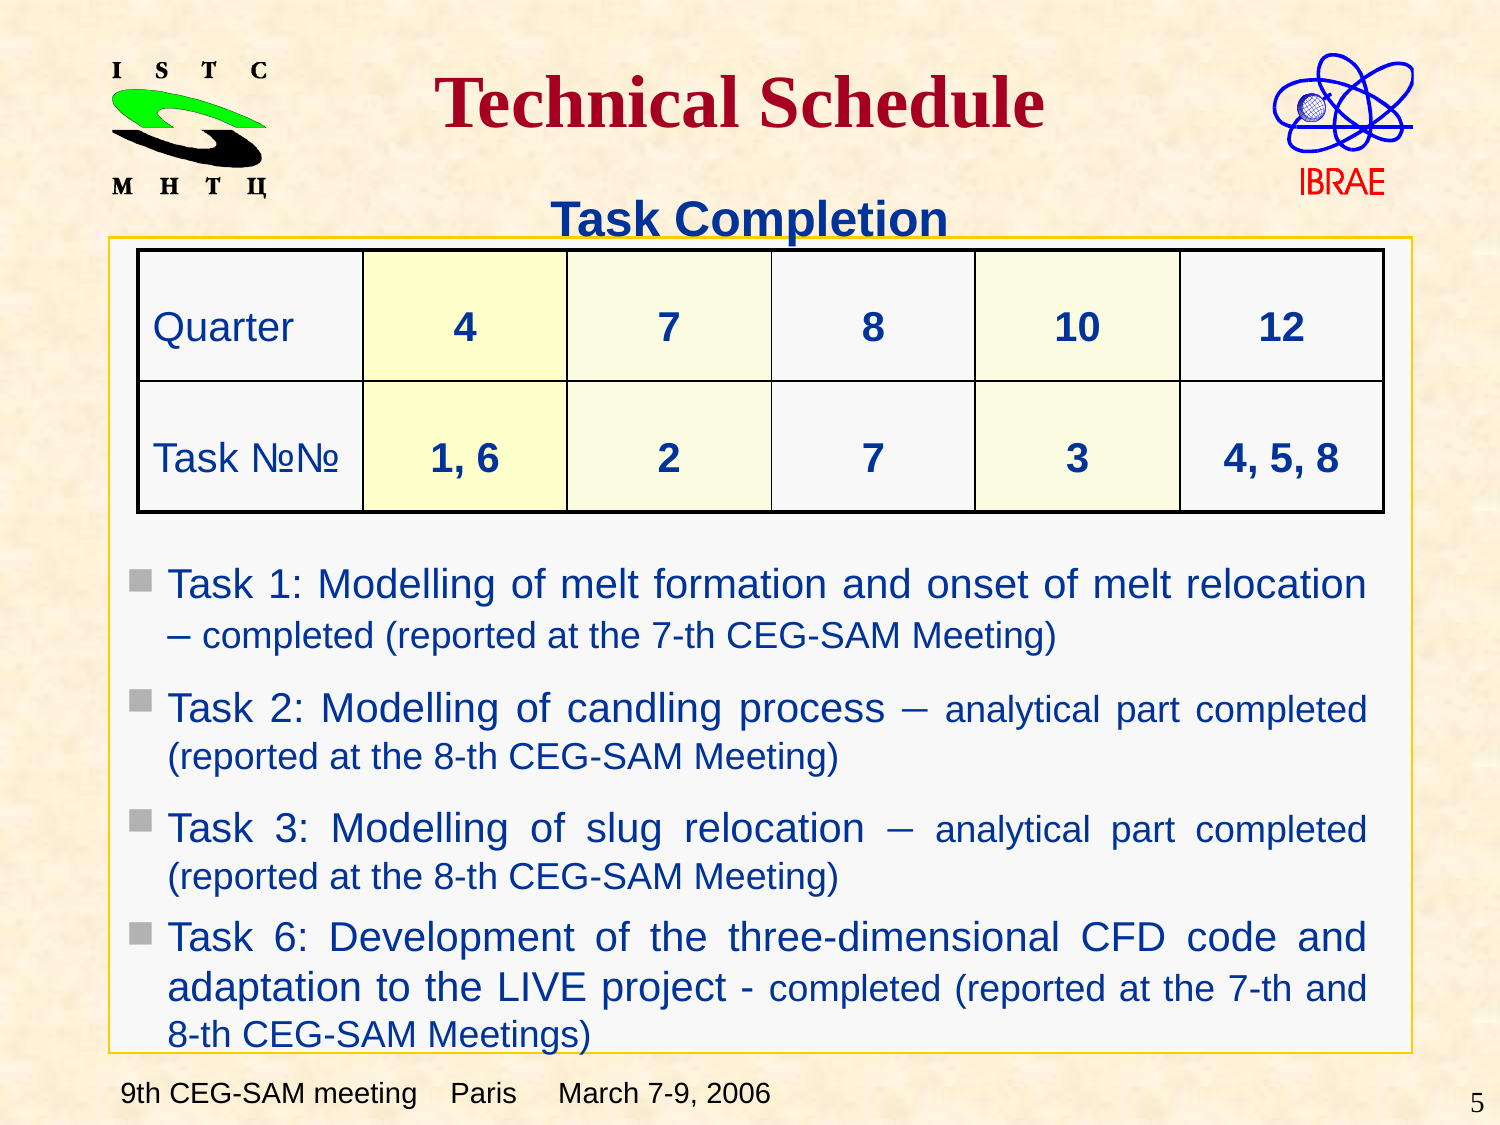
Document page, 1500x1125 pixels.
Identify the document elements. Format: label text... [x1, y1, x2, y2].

text_box Task 1: Modelling of melt formation and onset of melt relocation – completed (reported at the 7-th CEG-SAM Meeting) Task 2: Modelling of candling process – analytical part completed (reported at the 8-th CEG-SAM Meeting) Task 3: Modelling of slug relocation – analytical part completed (reported at the 8-th CEG-SAM Meeting) Task 6: Development of the three-dimensional CFD code and adaptation to the LIVE project - completed (reported at the 7-th and 8-th CEG-SAM Meetings) [117, 549, 1383, 1063]
table_header 12 [1181, 252, 1382, 380]
table_cell Task №№ [140, 382, 362, 510]
title Technical Schedule [75, 45, 1425, 233]
table_cell 3 [976, 382, 1179, 510]
table_cell 4, 5, 8 [1181, 382, 1382, 510]
table_cell 7 [772, 382, 974, 510]
table_cell 2 [568, 382, 771, 510]
table_header 7 [568, 255, 771, 380]
table_header Quarter [140, 252, 362, 380]
table_header 10 [976, 252, 1179, 380]
table_header 8 [772, 255, 974, 380]
picture [0, 0, 1500, 1125]
slide_number 5 [1187, 1076, 1500, 1125]
table_cell 1, 6 [364, 382, 566, 510]
table_header 4 [364, 252, 566, 380]
text_box Task Completion [518, 179, 981, 255]
